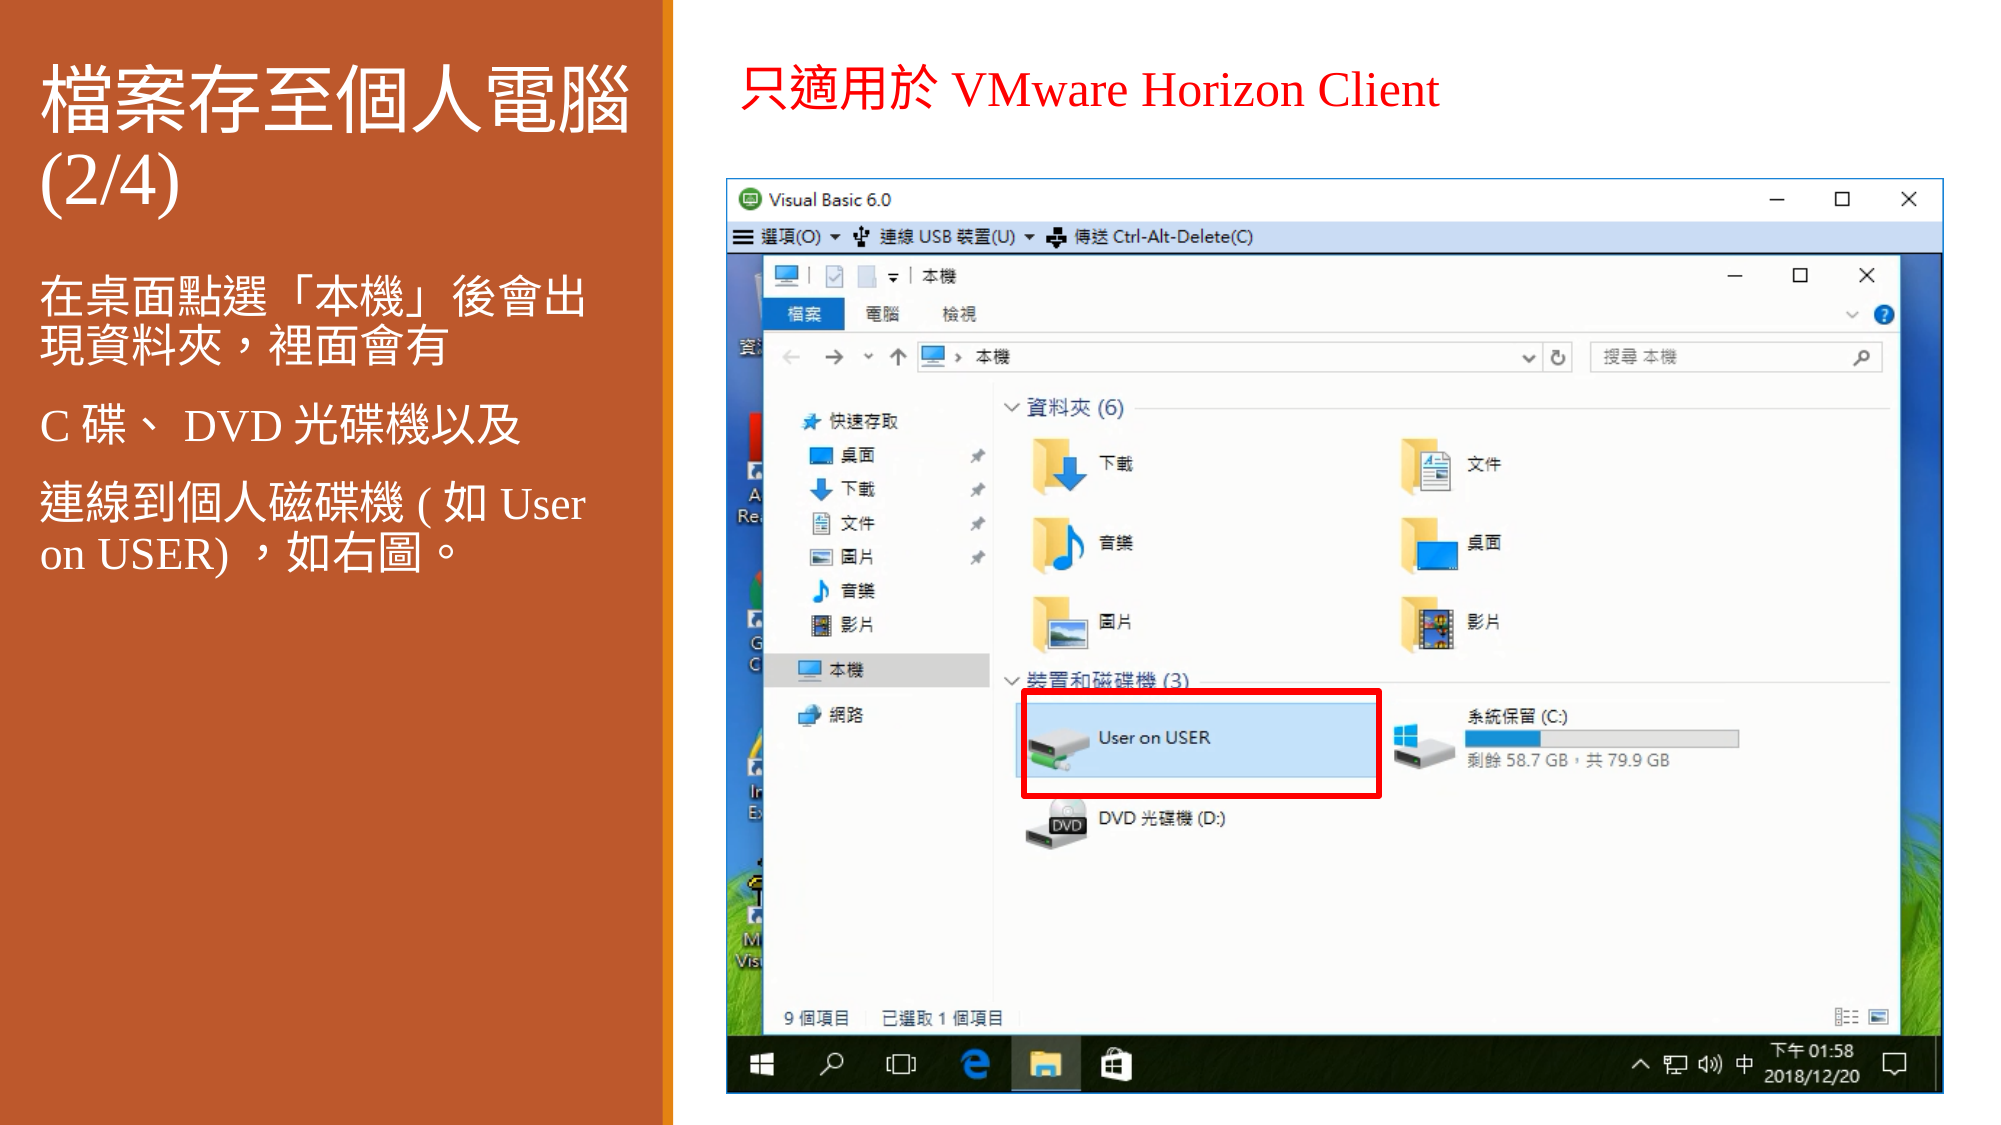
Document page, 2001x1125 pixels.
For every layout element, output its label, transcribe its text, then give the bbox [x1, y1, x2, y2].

title 檔案存至個人電腦(2/4) [24, 42, 652, 228]
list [726, 177, 1944, 1095]
list 在桌面點選「本機」後會出現資料夾，裡面會有 C碟、DVD光碟機以及 連線到個人磁碟機(如User on USER)，如右圖。 [24, 266, 638, 1006]
text_box 只適用於VMware Horizon Client [724, 48, 1468, 124]
